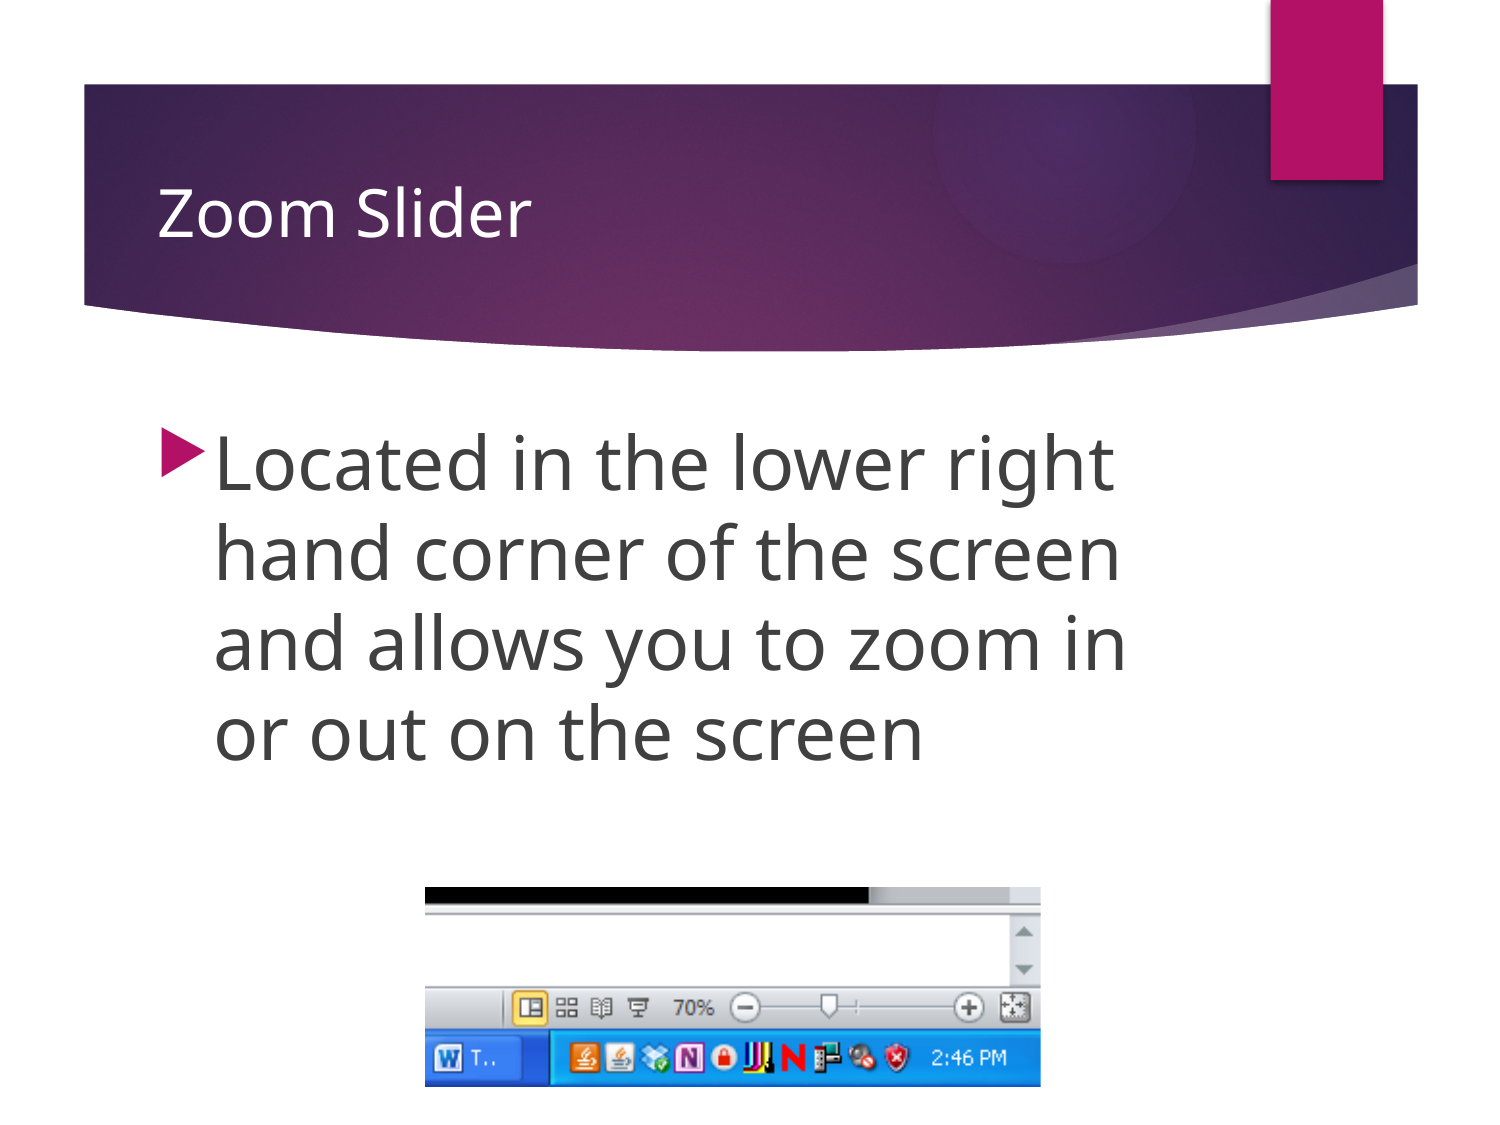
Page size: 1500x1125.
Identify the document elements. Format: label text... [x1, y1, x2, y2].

title Zoom Slider [142, 152, 1183, 269]
picture [424, 887, 1041, 1088]
list Located in the lower right hand corner of the screen and allows you to zoom in or out on the screen [141, 408, 1183, 988]
